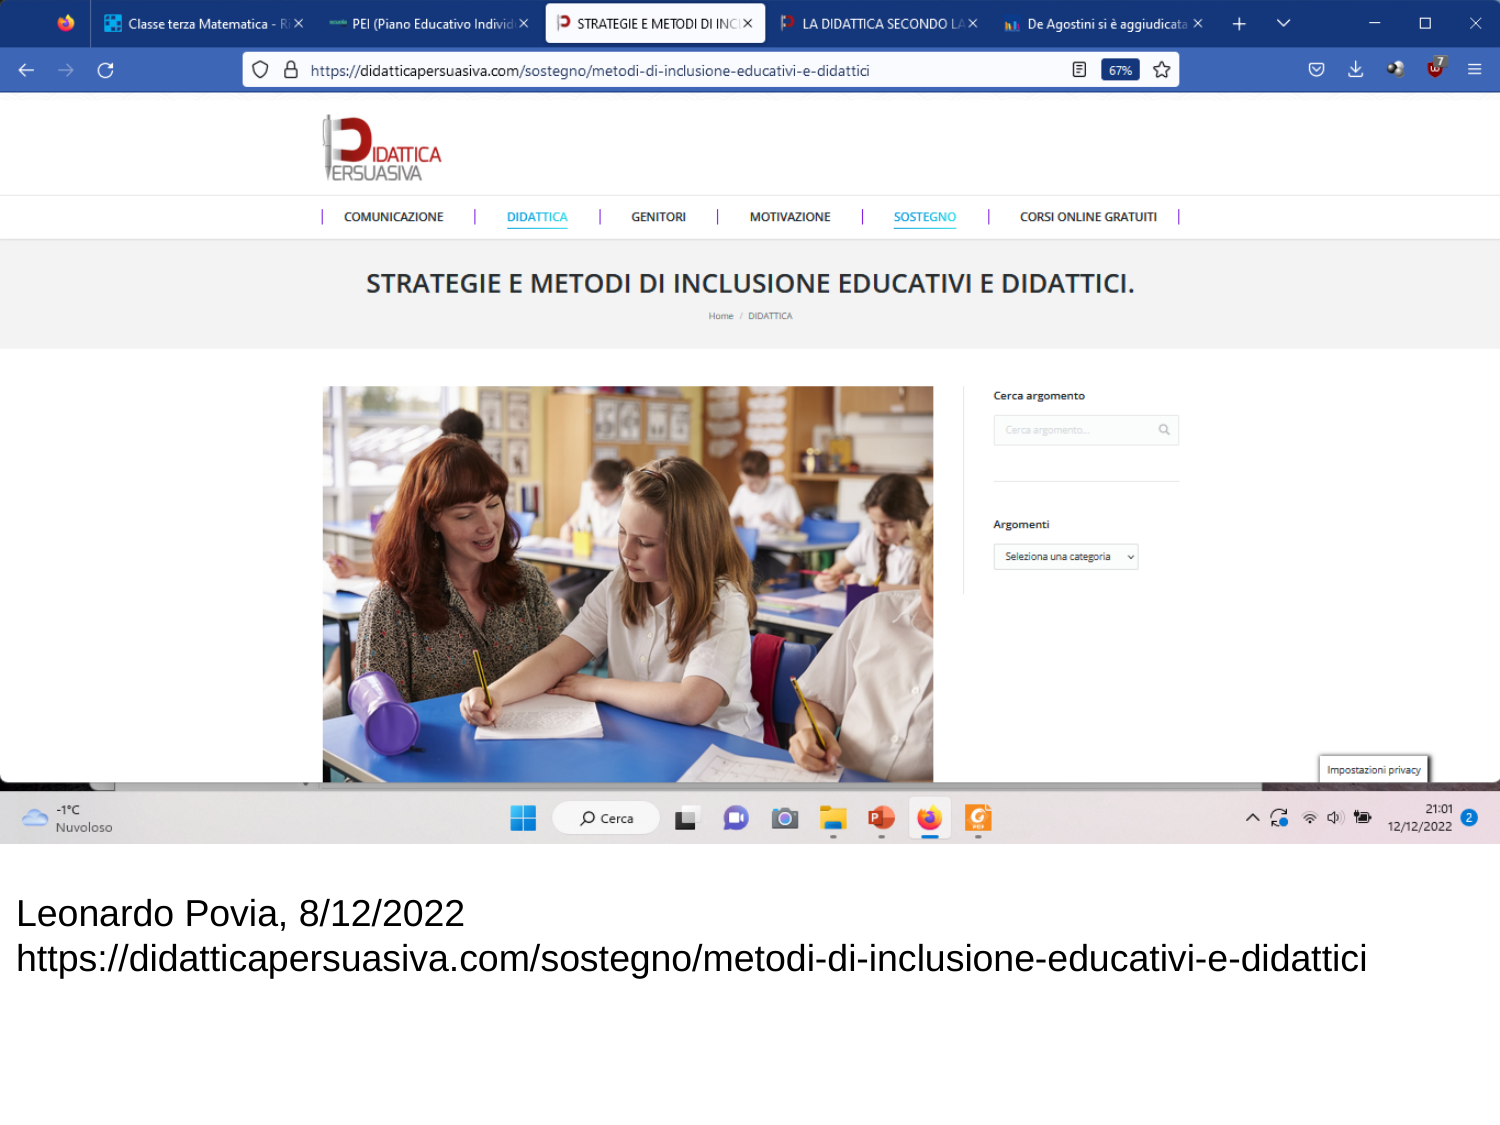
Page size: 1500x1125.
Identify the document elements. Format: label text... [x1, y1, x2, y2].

picture [0, 0, 1500, 844]
text_box Leonardo Povia, 8/12/2022 https://didatticapersuasiva.com/sostegno/metodi-di-inclusione-educativi-e-didattici [1, 881, 1500, 987]
